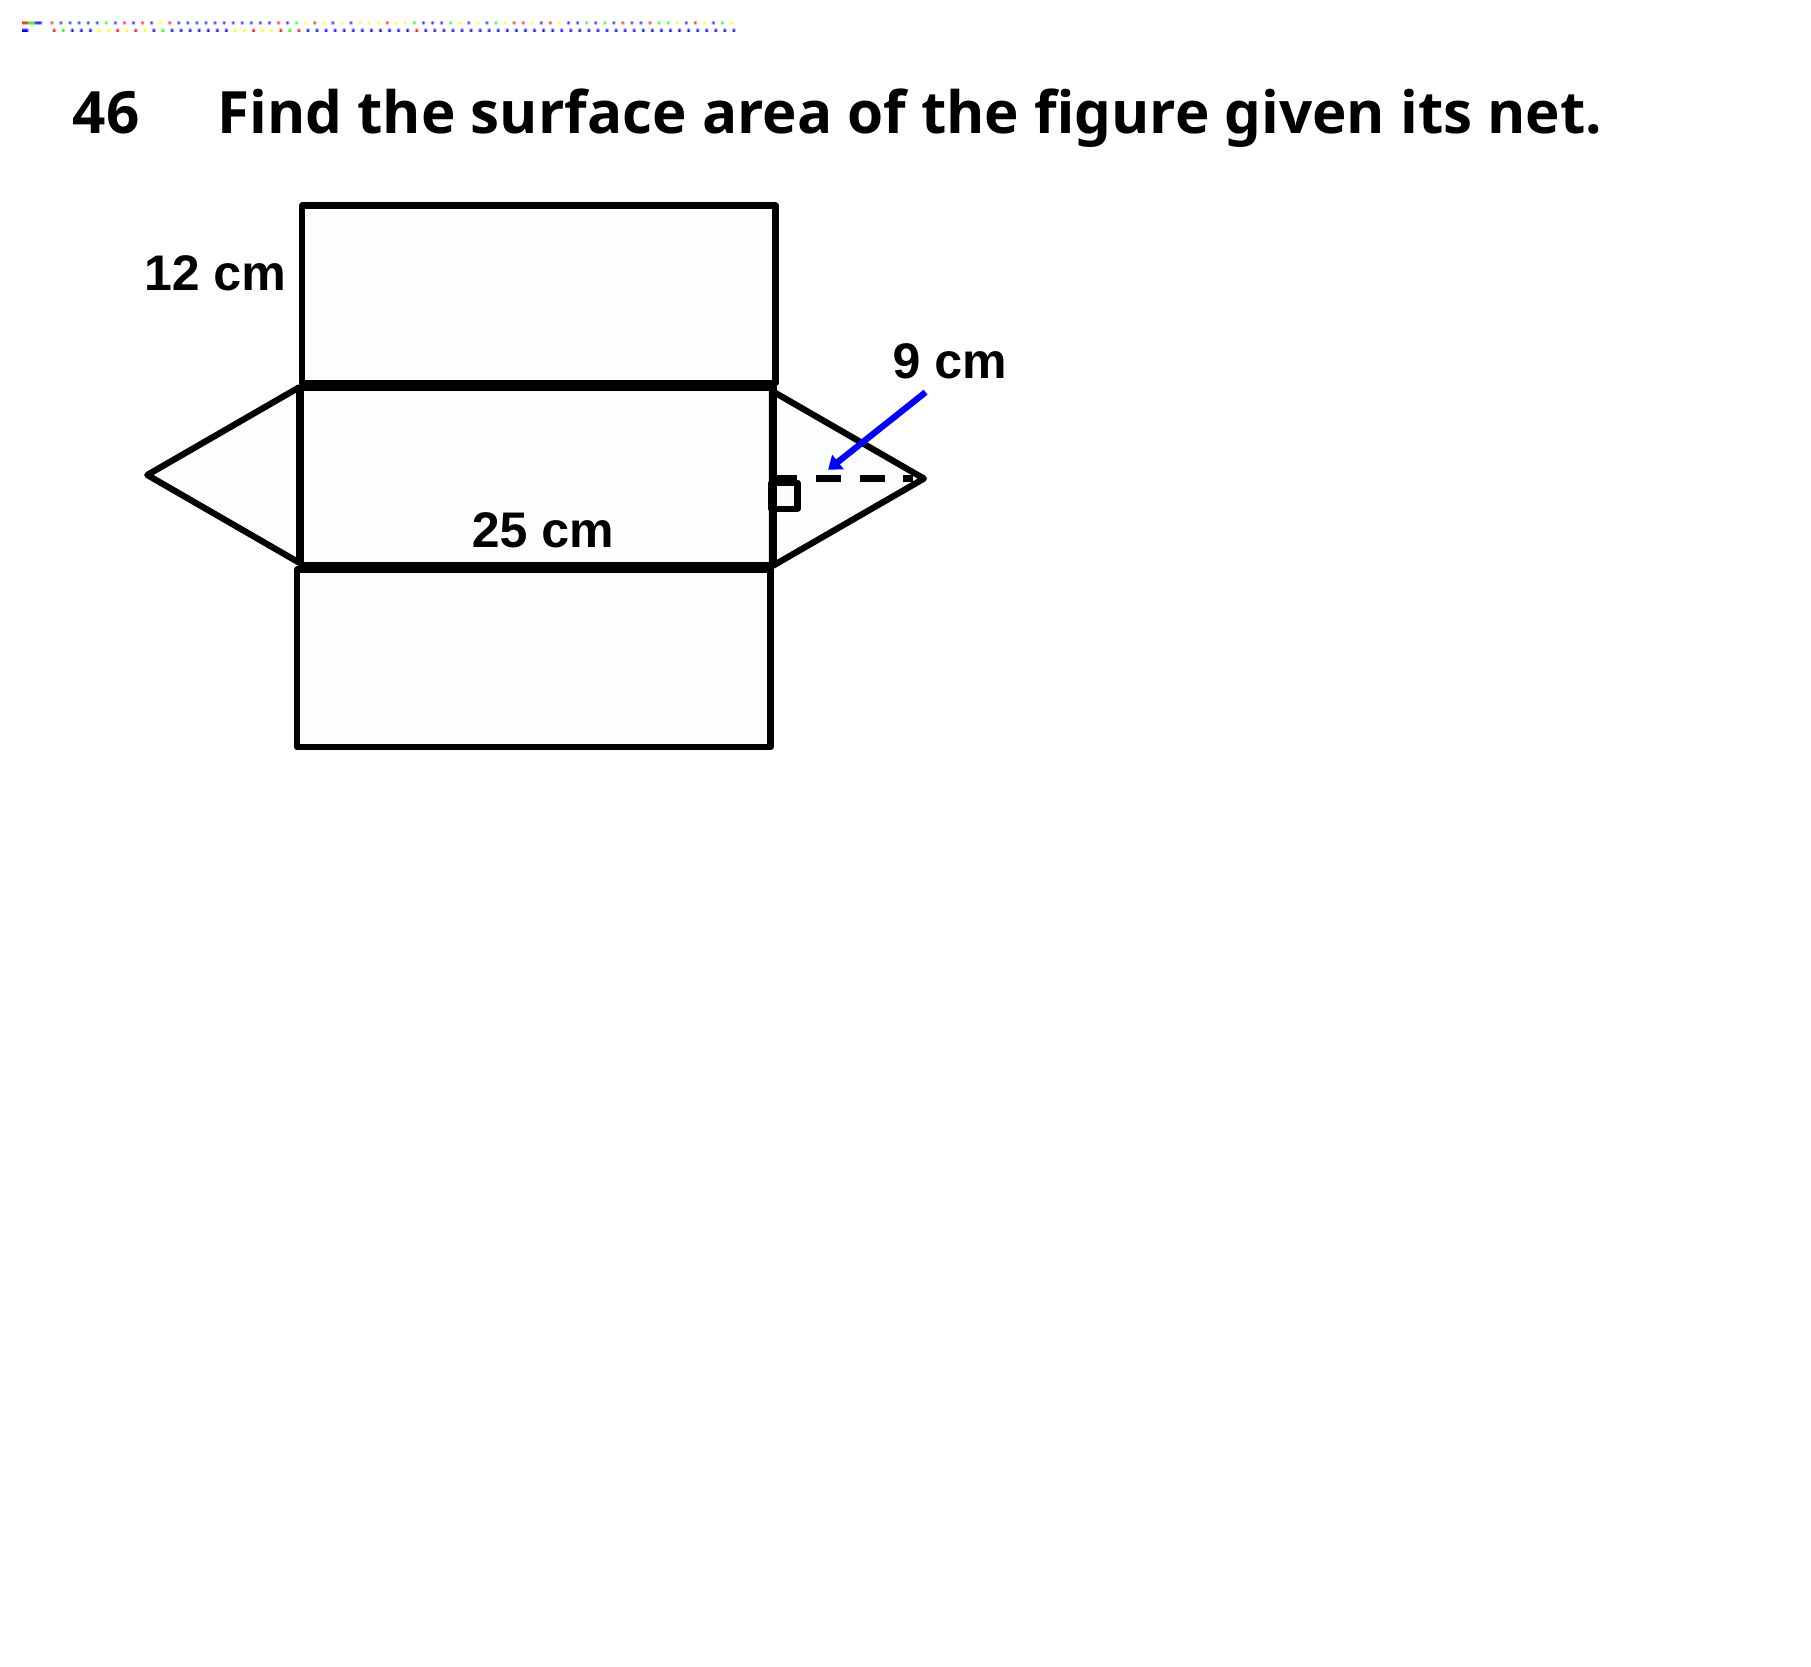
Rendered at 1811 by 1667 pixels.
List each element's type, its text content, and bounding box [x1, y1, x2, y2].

text_box Find the surface area of the figure given its net. [201, 67, 1668, 154]
text_box 46 [56, 67, 201, 154]
picture [22, 19, 748, 32]
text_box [115, 205, 1196, 748]
